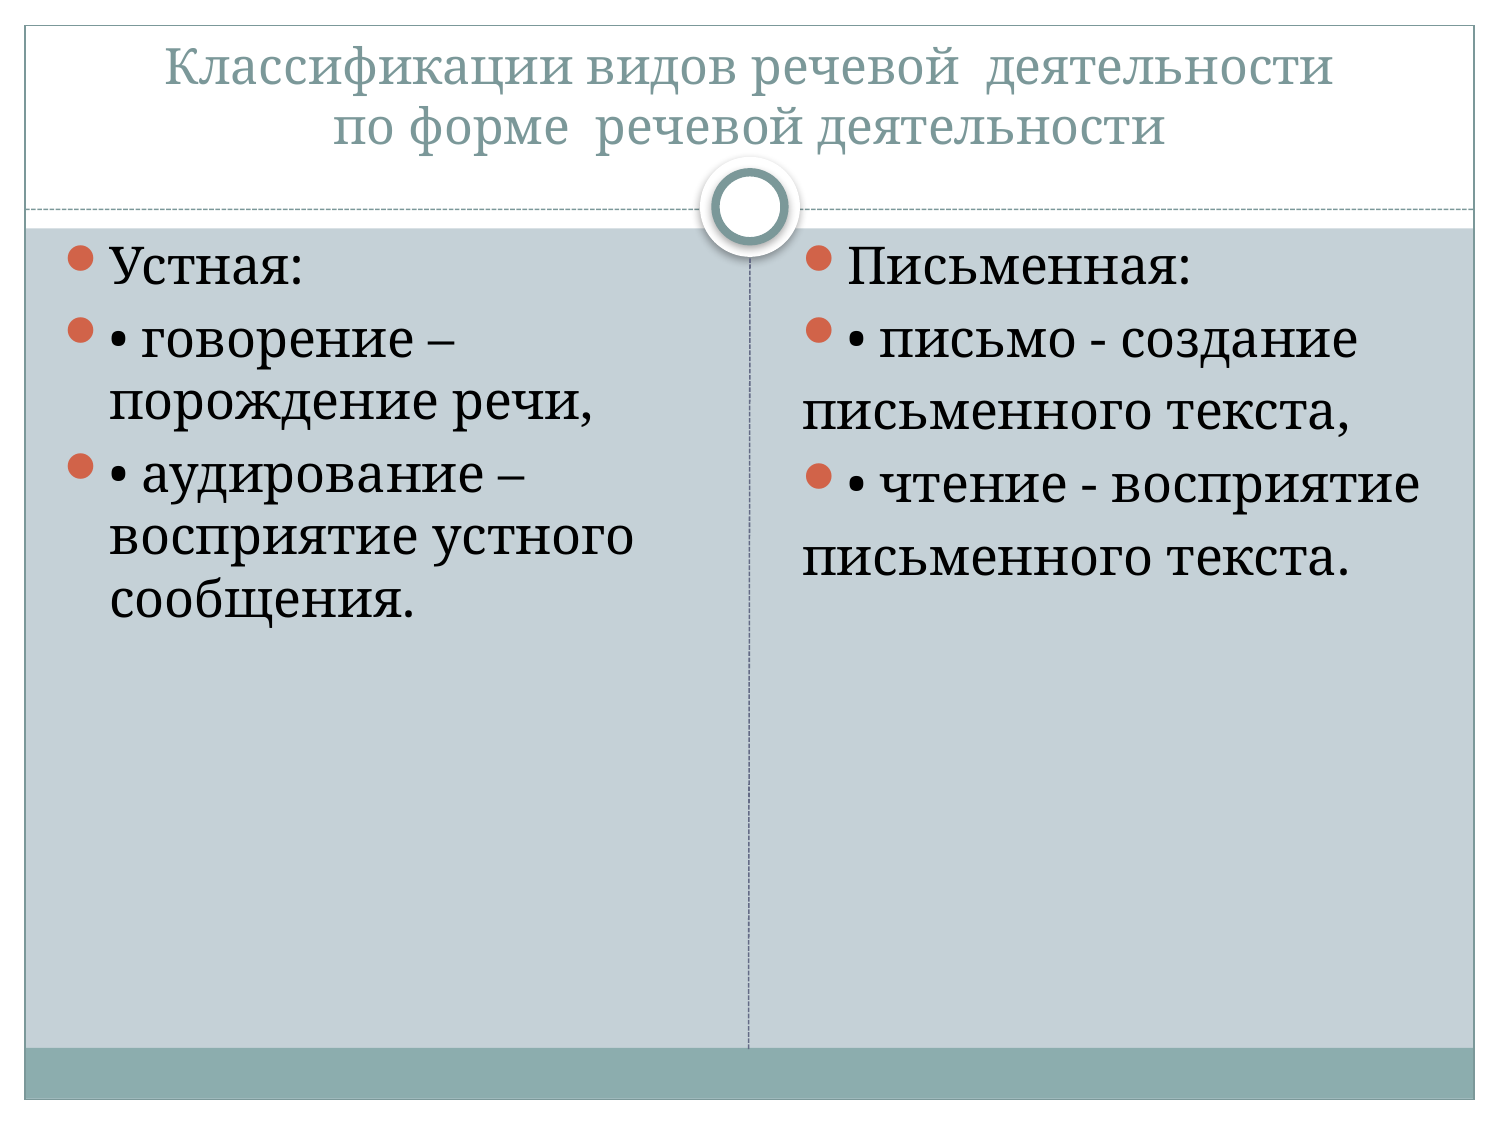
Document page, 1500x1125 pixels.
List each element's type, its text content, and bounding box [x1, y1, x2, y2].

list Письменная: • письмо - создание письменного текста, • чтение - восприятие письменного текста. [787, 224, 1450, 993]
list Устная: • говорение – порождение речи, • аудирование – восприятие устного сообщения. [49, 224, 712, 993]
title Классификации видов речевой деятельности по форме речевой деятельности [49, 37, 1450, 162]
